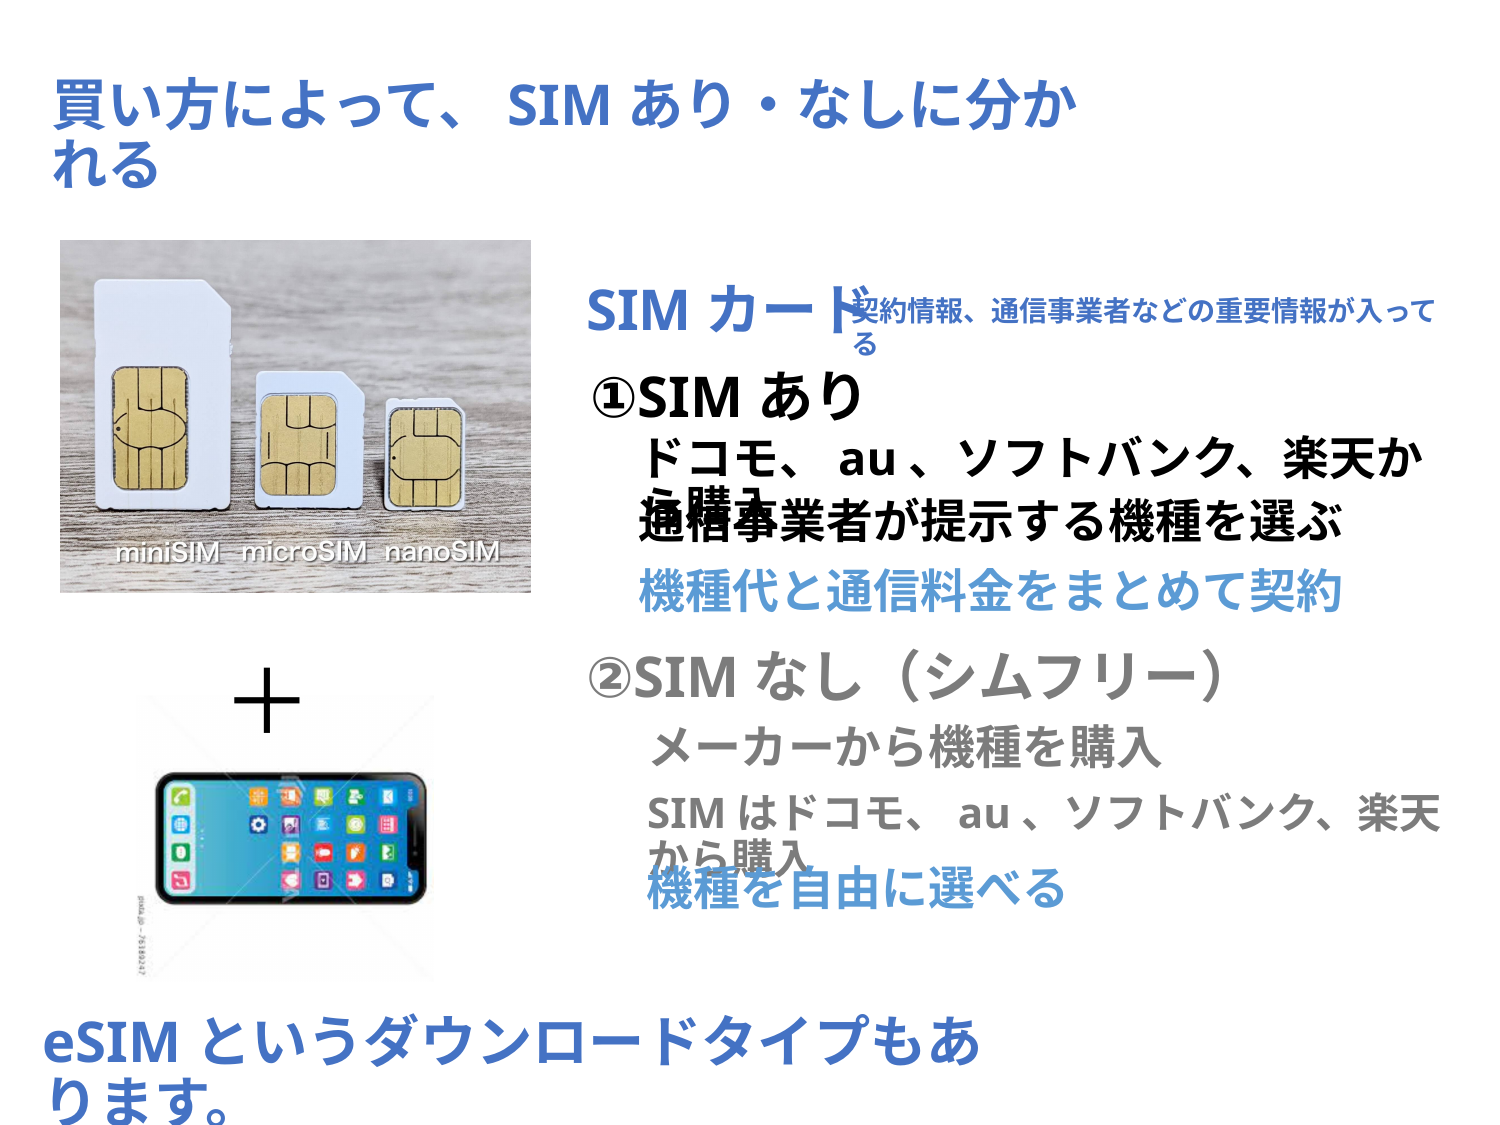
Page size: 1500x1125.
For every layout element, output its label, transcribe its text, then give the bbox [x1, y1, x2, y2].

text_box SIMカード [571, 274, 900, 338]
text_box 買い方によって、SIMあり・なしに分かれる [36, 69, 1106, 132]
text_box 機種を自由に選べる [632, 857, 1145, 921]
text_box 契約情報、通信事業者などの重要情報が入ってる [836, 285, 1454, 349]
picture [137, 689, 433, 987]
text_box ①SIMあり [575, 361, 904, 425]
text_box SIMはドコモ、au、ソフトバンク、楽天から購入 [632, 785, 1482, 848]
text_box メーカーから機種を購入 [632, 717, 1482, 781]
text_box ②SIMなし（シムフリー） [571, 641, 1324, 704]
text_box ＋ [219, 641, 316, 689]
text_box eSIMというダウンロードタイプもあります。 [27, 1006, 1034, 1070]
text_box 機種代と通信料金をまとめて契約 [624, 561, 1474, 625]
picture [60, 240, 531, 593]
text_box 通信事業者が提示する機種を選ぶ [624, 490, 1474, 554]
text_box ドコモ、au、ソフトバンク、楽天から購入 [624, 427, 1474, 490]
